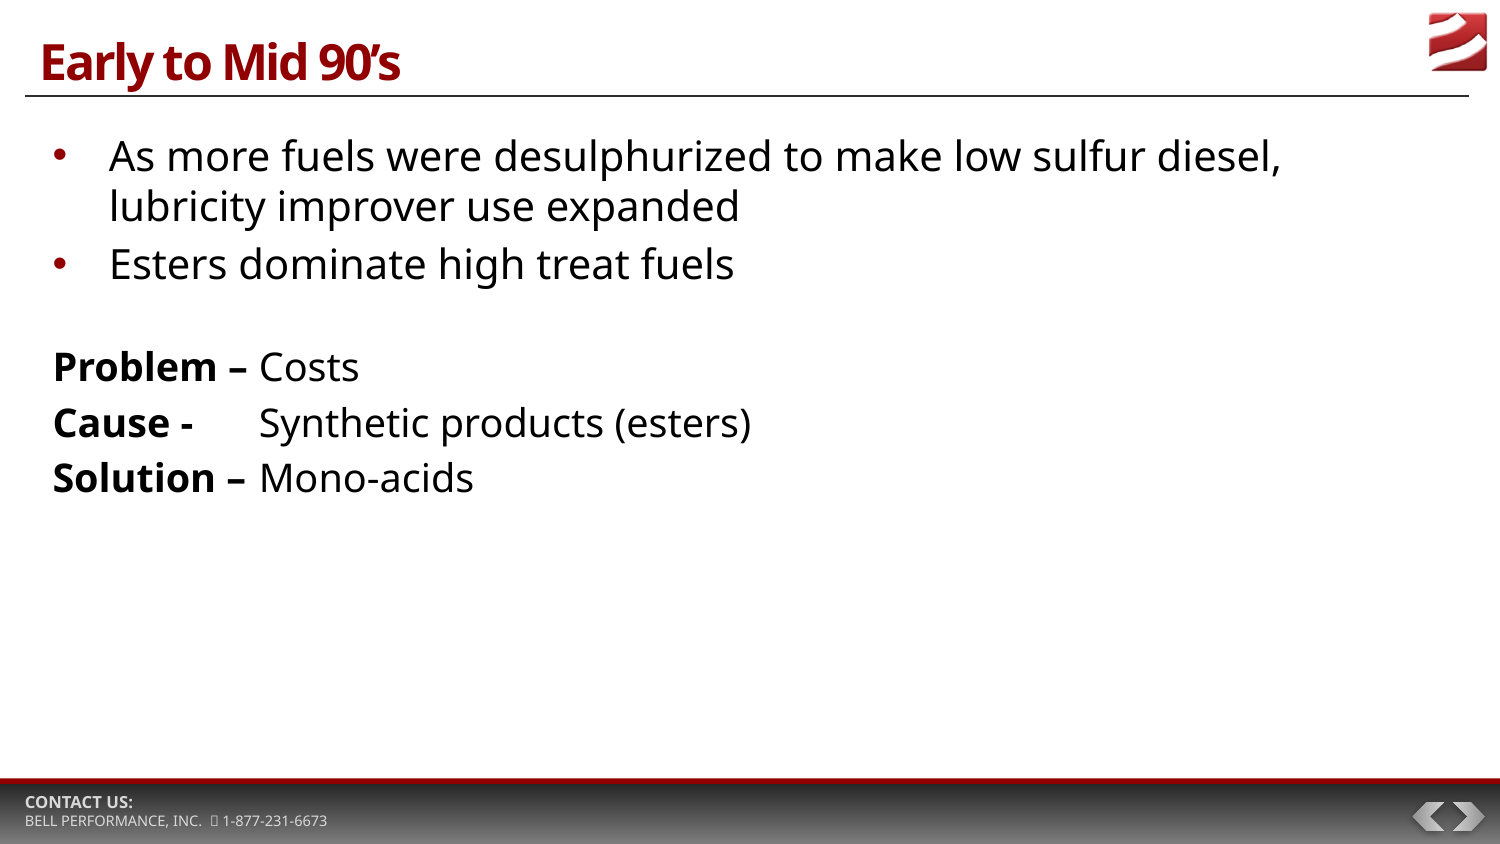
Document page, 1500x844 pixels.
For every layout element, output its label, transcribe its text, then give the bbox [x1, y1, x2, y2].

list As more fuels were desulphurized to make low sulfur diesel, lubricity improver use expanded Esters dominate high treat fuels Problem – Costs Cause - Synthetic products (esters) Solution – Mono-acids [37, 121, 1400, 679]
title Early to Mid 90’s [24, 21, 1500, 97]
picture [1427, 9, 1488, 21]
